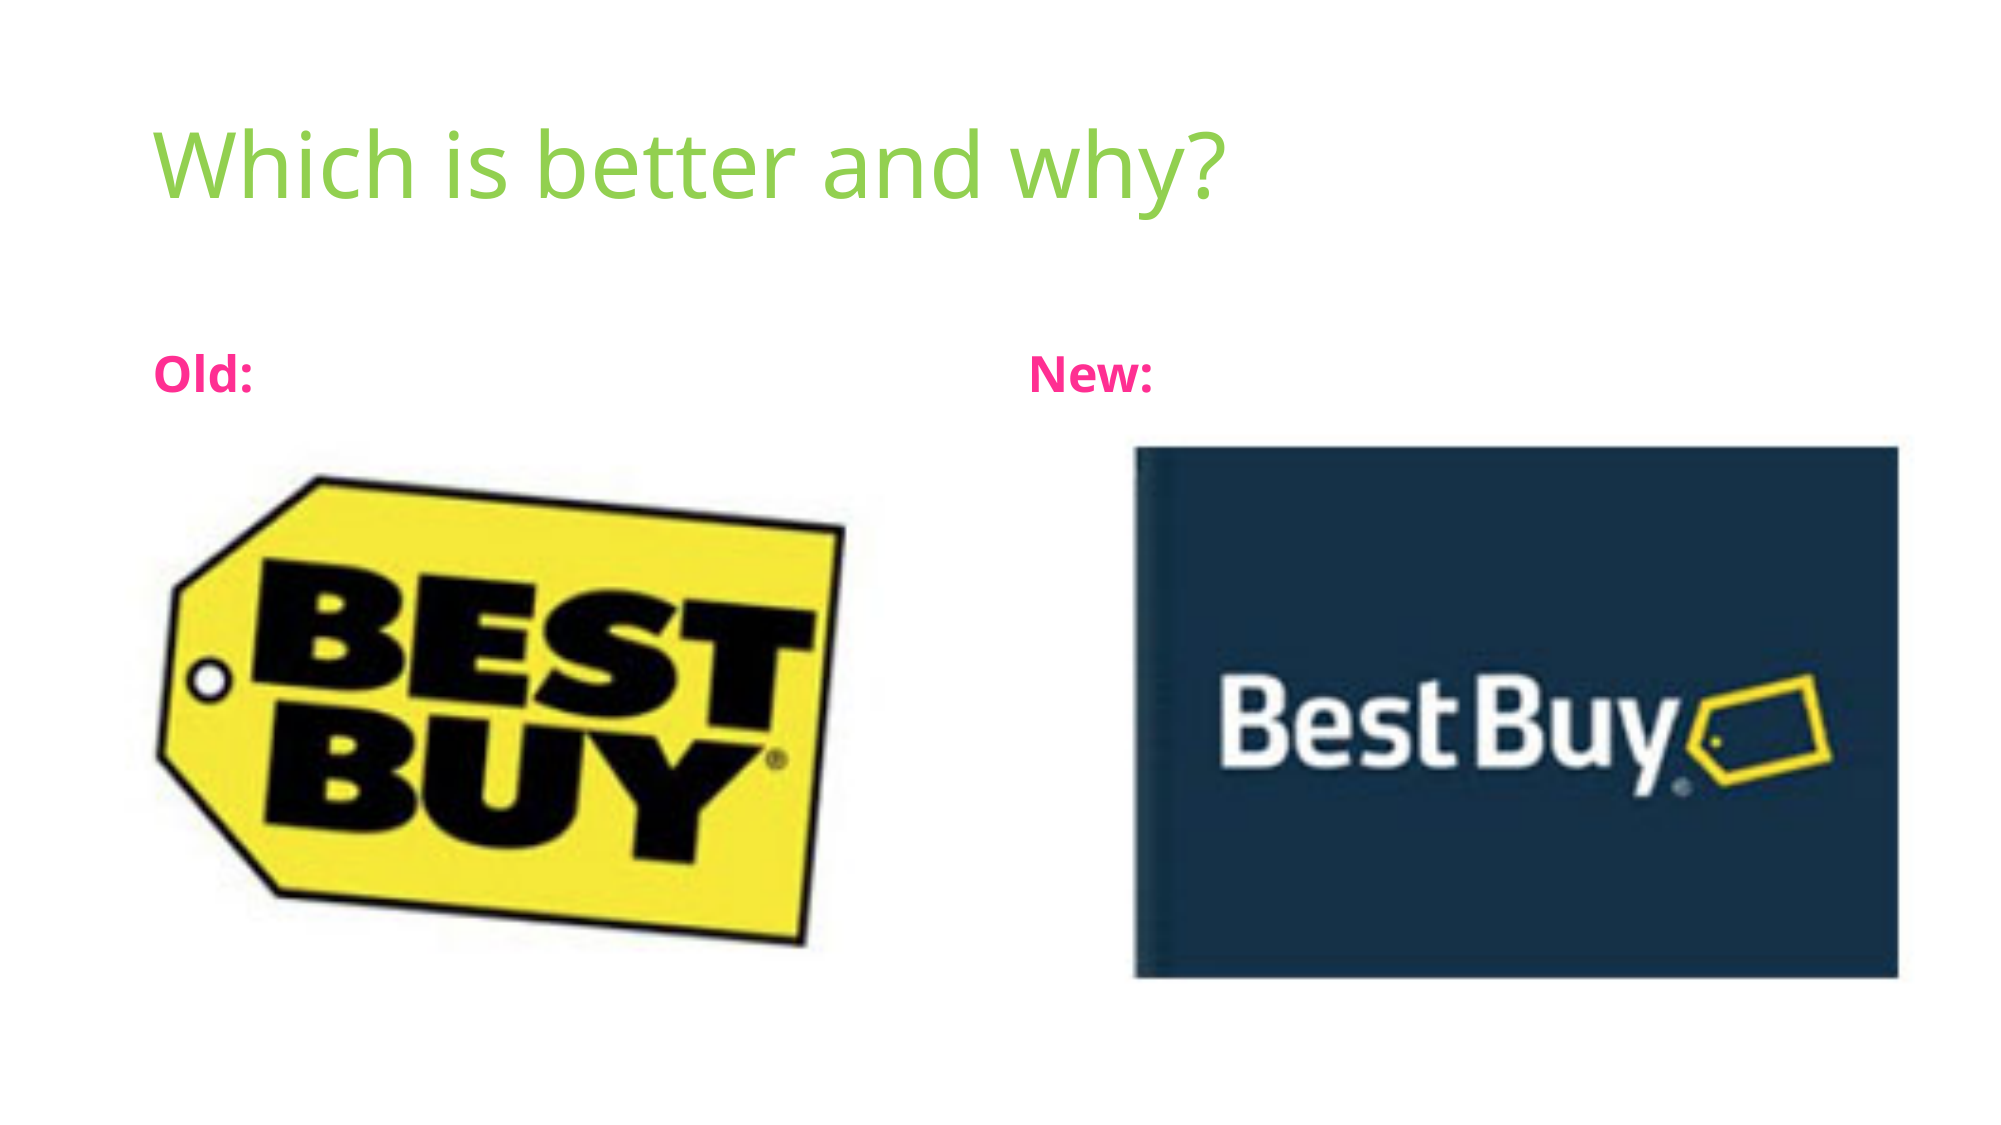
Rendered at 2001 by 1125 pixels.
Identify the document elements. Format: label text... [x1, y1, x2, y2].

list Old: [137, 275, 984, 410]
list New: [1012, 275, 1863, 410]
title Which is better and why? [137, 59, 1863, 278]
picture [105, 410, 1936, 1027]
